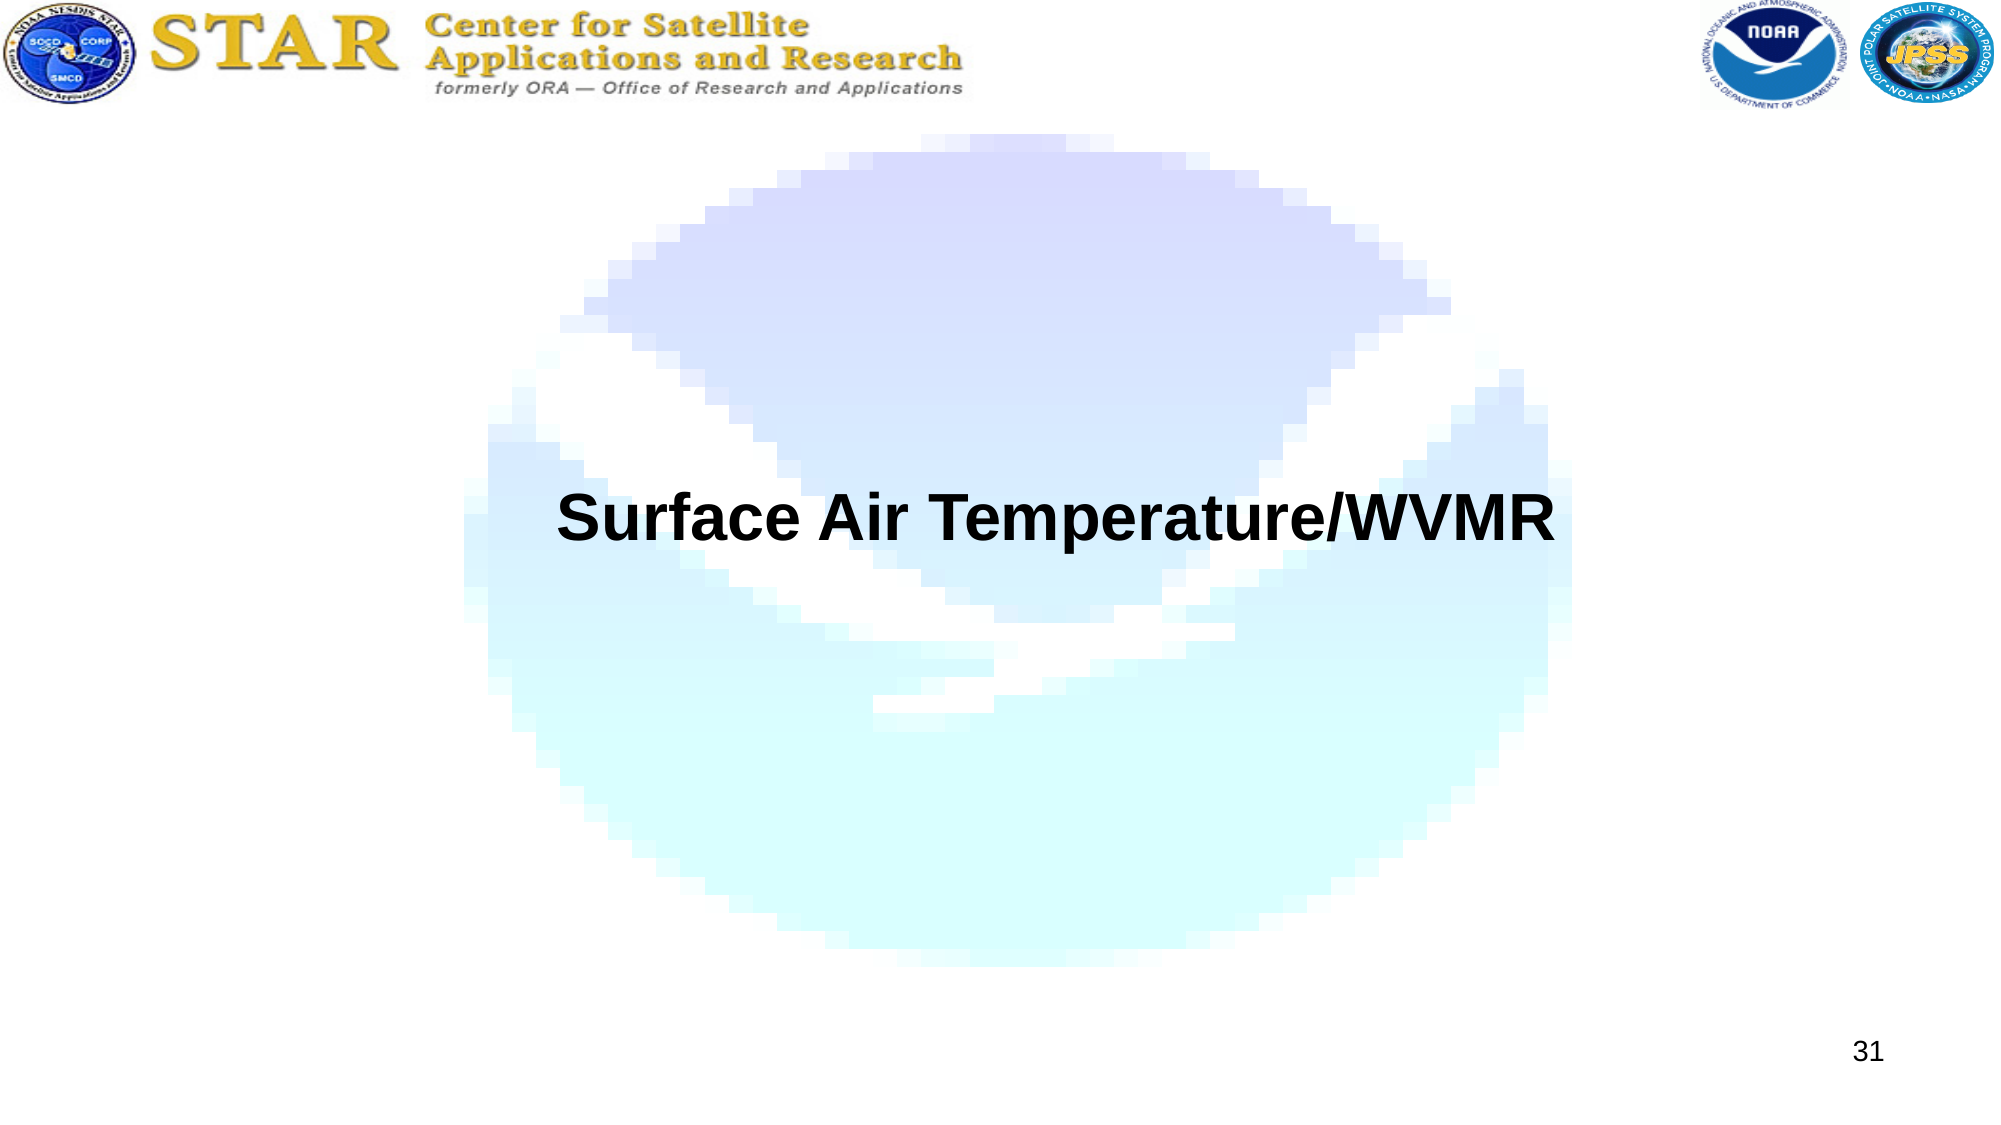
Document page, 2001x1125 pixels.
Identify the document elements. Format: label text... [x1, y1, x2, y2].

picture [1700, 0, 1850, 110]
picture [1860, 2, 1994, 103]
text_box Surface Air Temperature/WVMR [542, 466, 1573, 562]
picture [0, 0, 1084, 107]
slide_number 31 [1433, 1024, 1901, 1103]
